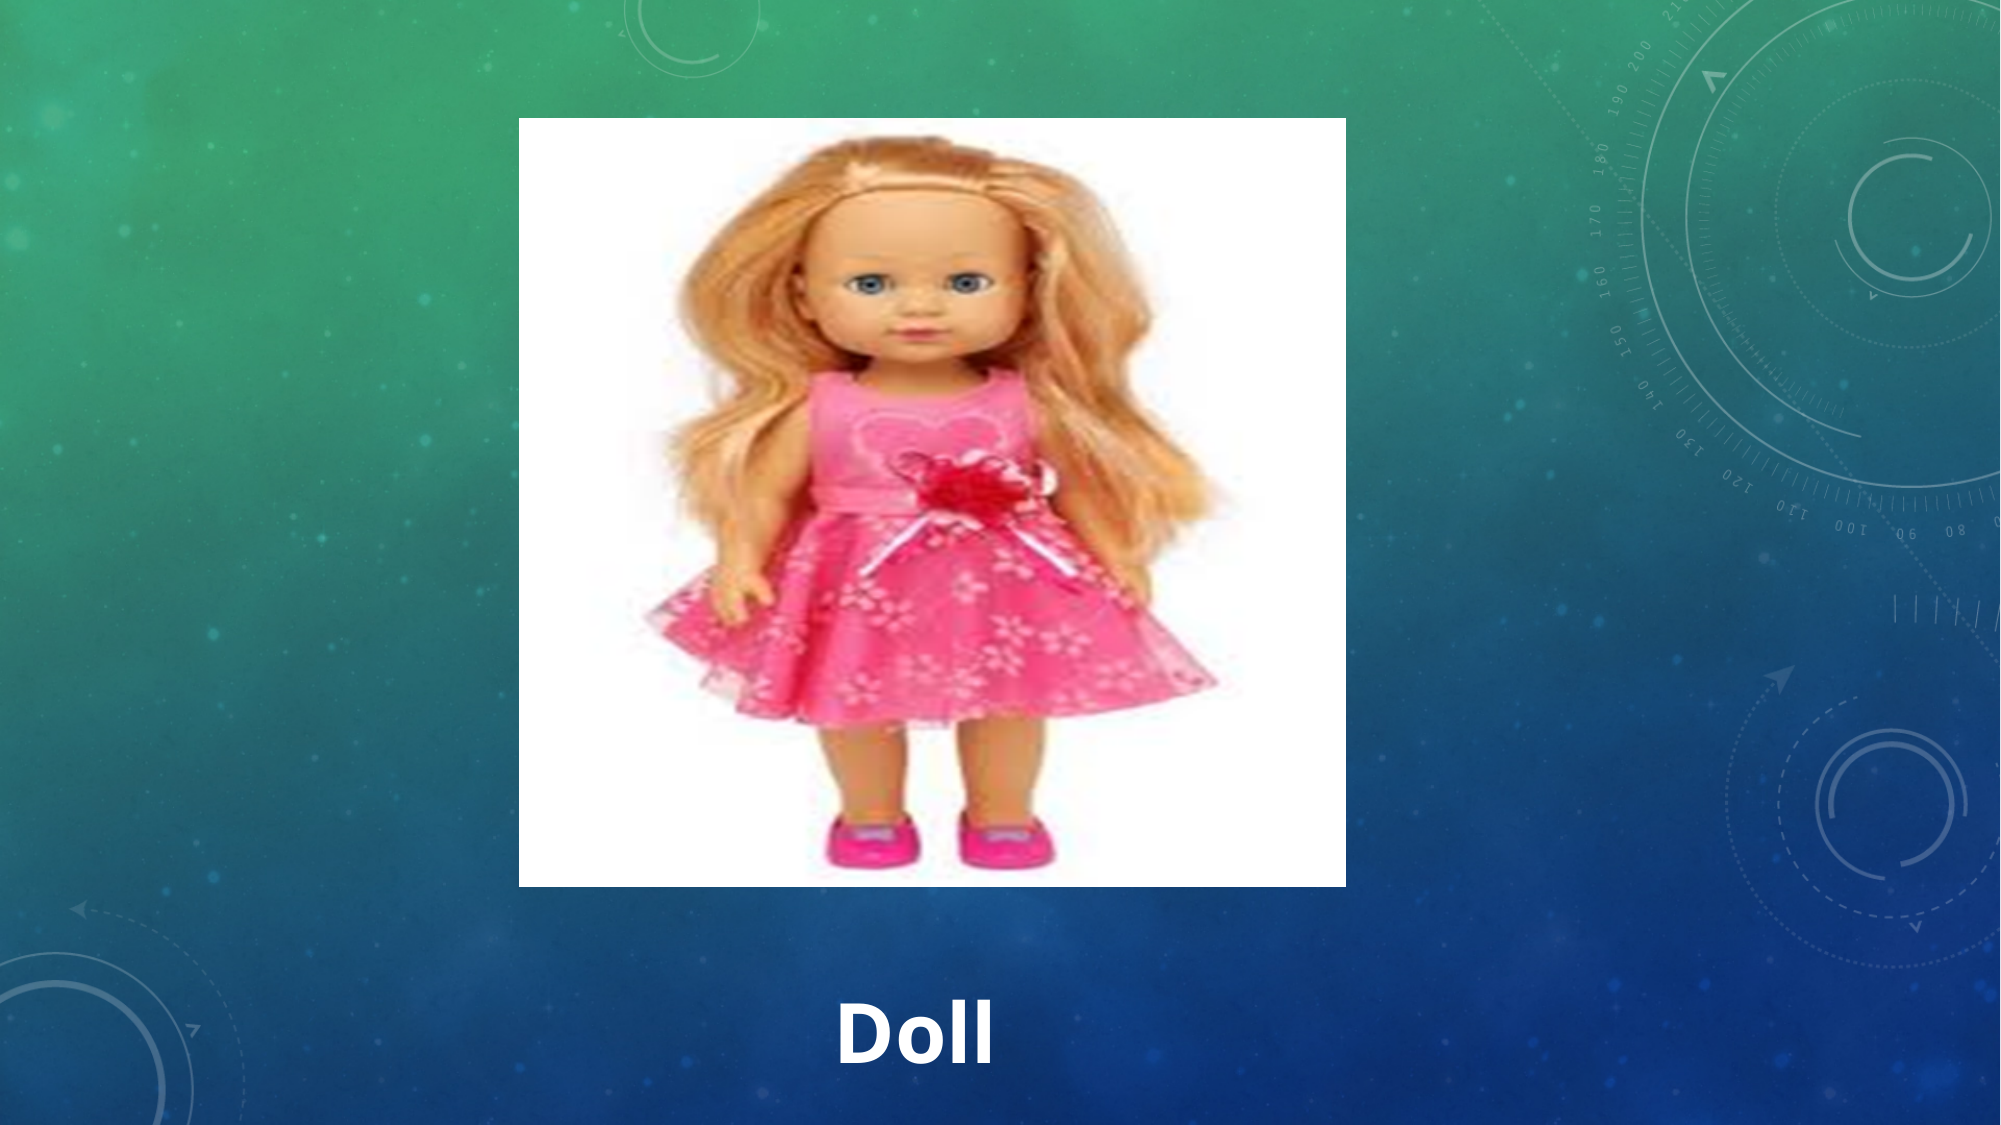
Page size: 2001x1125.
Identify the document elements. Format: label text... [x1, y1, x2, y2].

text_box Doll [554, 972, 1278, 1088]
picture [0, 0, 2001, 1125]
